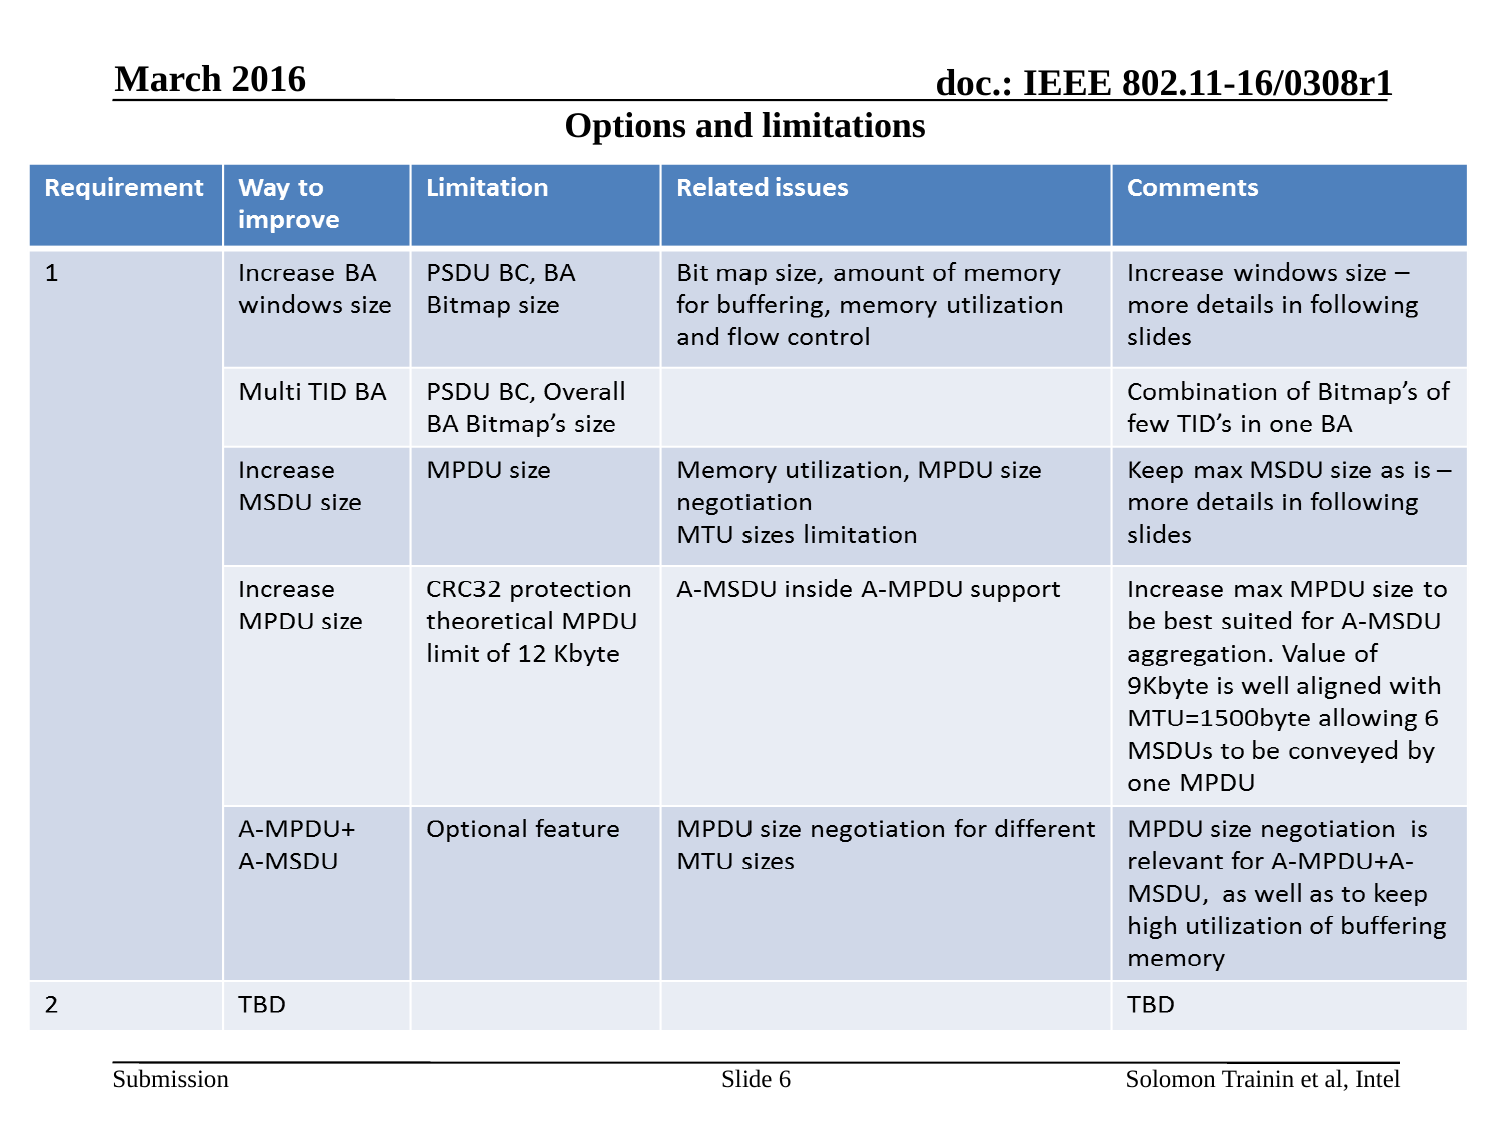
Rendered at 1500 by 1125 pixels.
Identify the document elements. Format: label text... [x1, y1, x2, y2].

footer Solomon Trainin et al, Intel [878, 1061, 1402, 1093]
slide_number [114, 54, 423, 100]
picture [27, 162, 1473, 1037]
title Options and limitations [74, 93, 1425, 153]
slide_number Slide 6 [712, 1061, 800, 1123]
